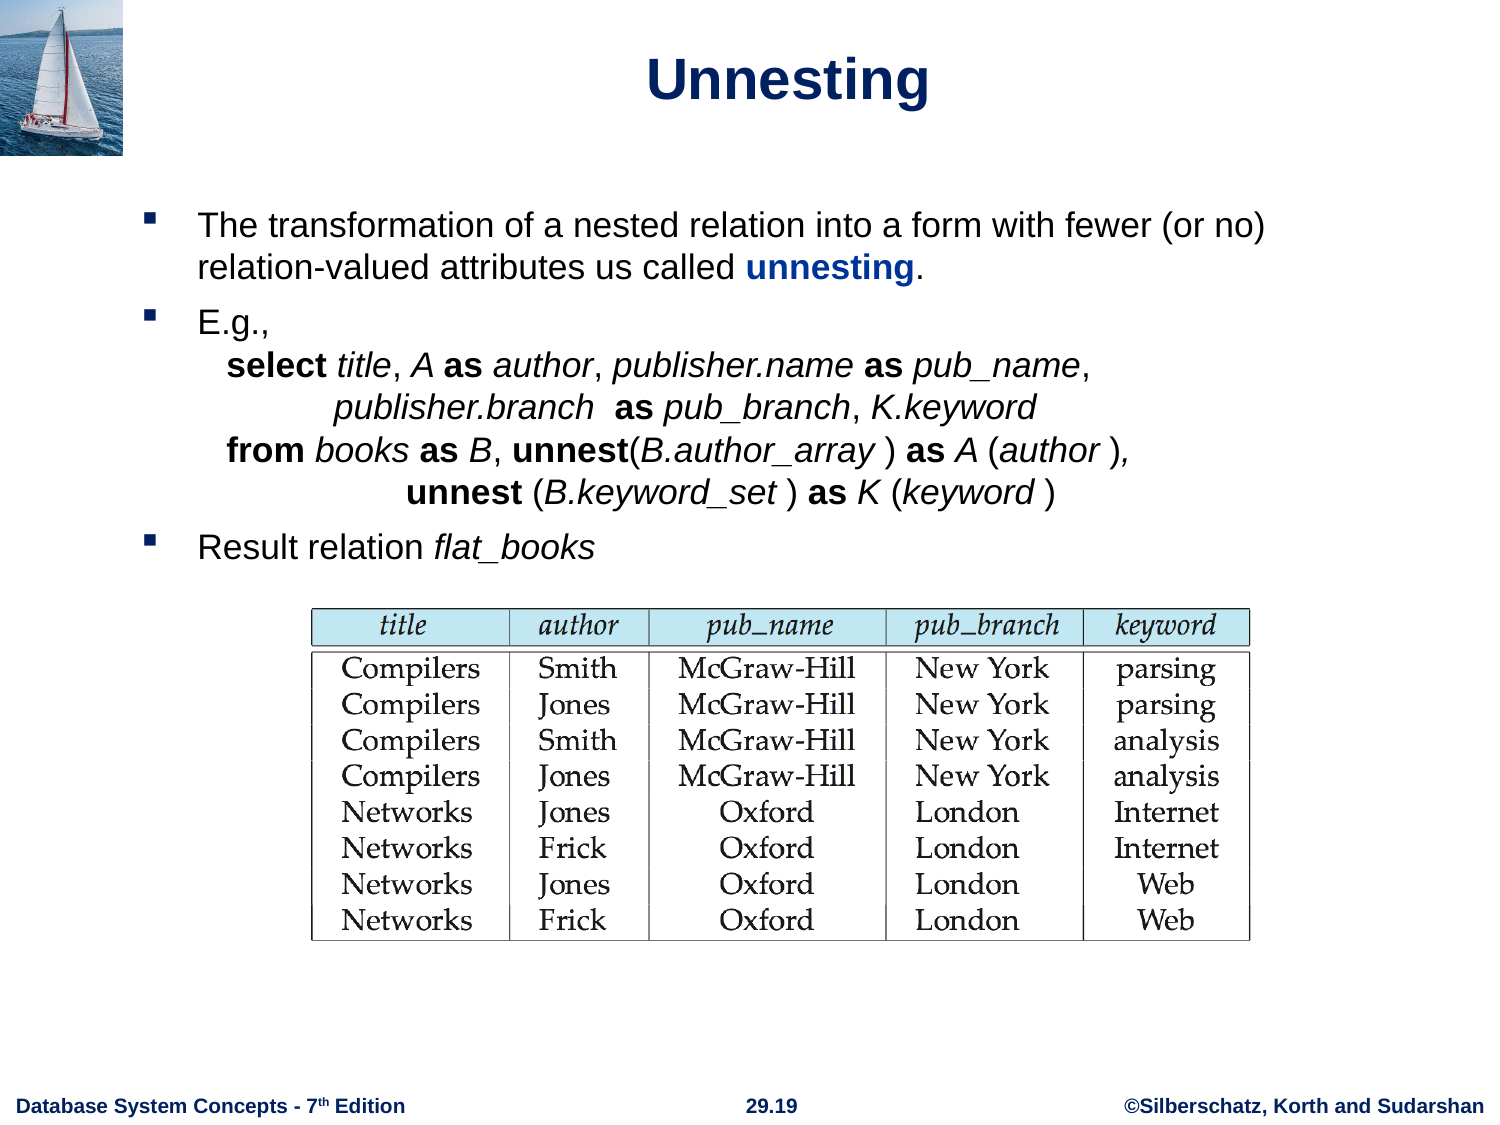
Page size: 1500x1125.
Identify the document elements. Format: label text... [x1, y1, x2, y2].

title Unnesting [125, 18, 1452, 120]
picture [310, 600, 1251, 941]
picture [0, 0, 123, 156]
list The transformation of a nested relation into a form with fewer (or no) relation-valued attributes us called unnesting. E.g., select title, A as author, publisher.name as pub_name, publisher.branch as pub_branch, K.keyword from books as B, unnest(B.author_array ) as A (author ), unnest (B.keyword_set ) as K (keyword ) Result relation flat_books [126, 194, 1357, 612]
